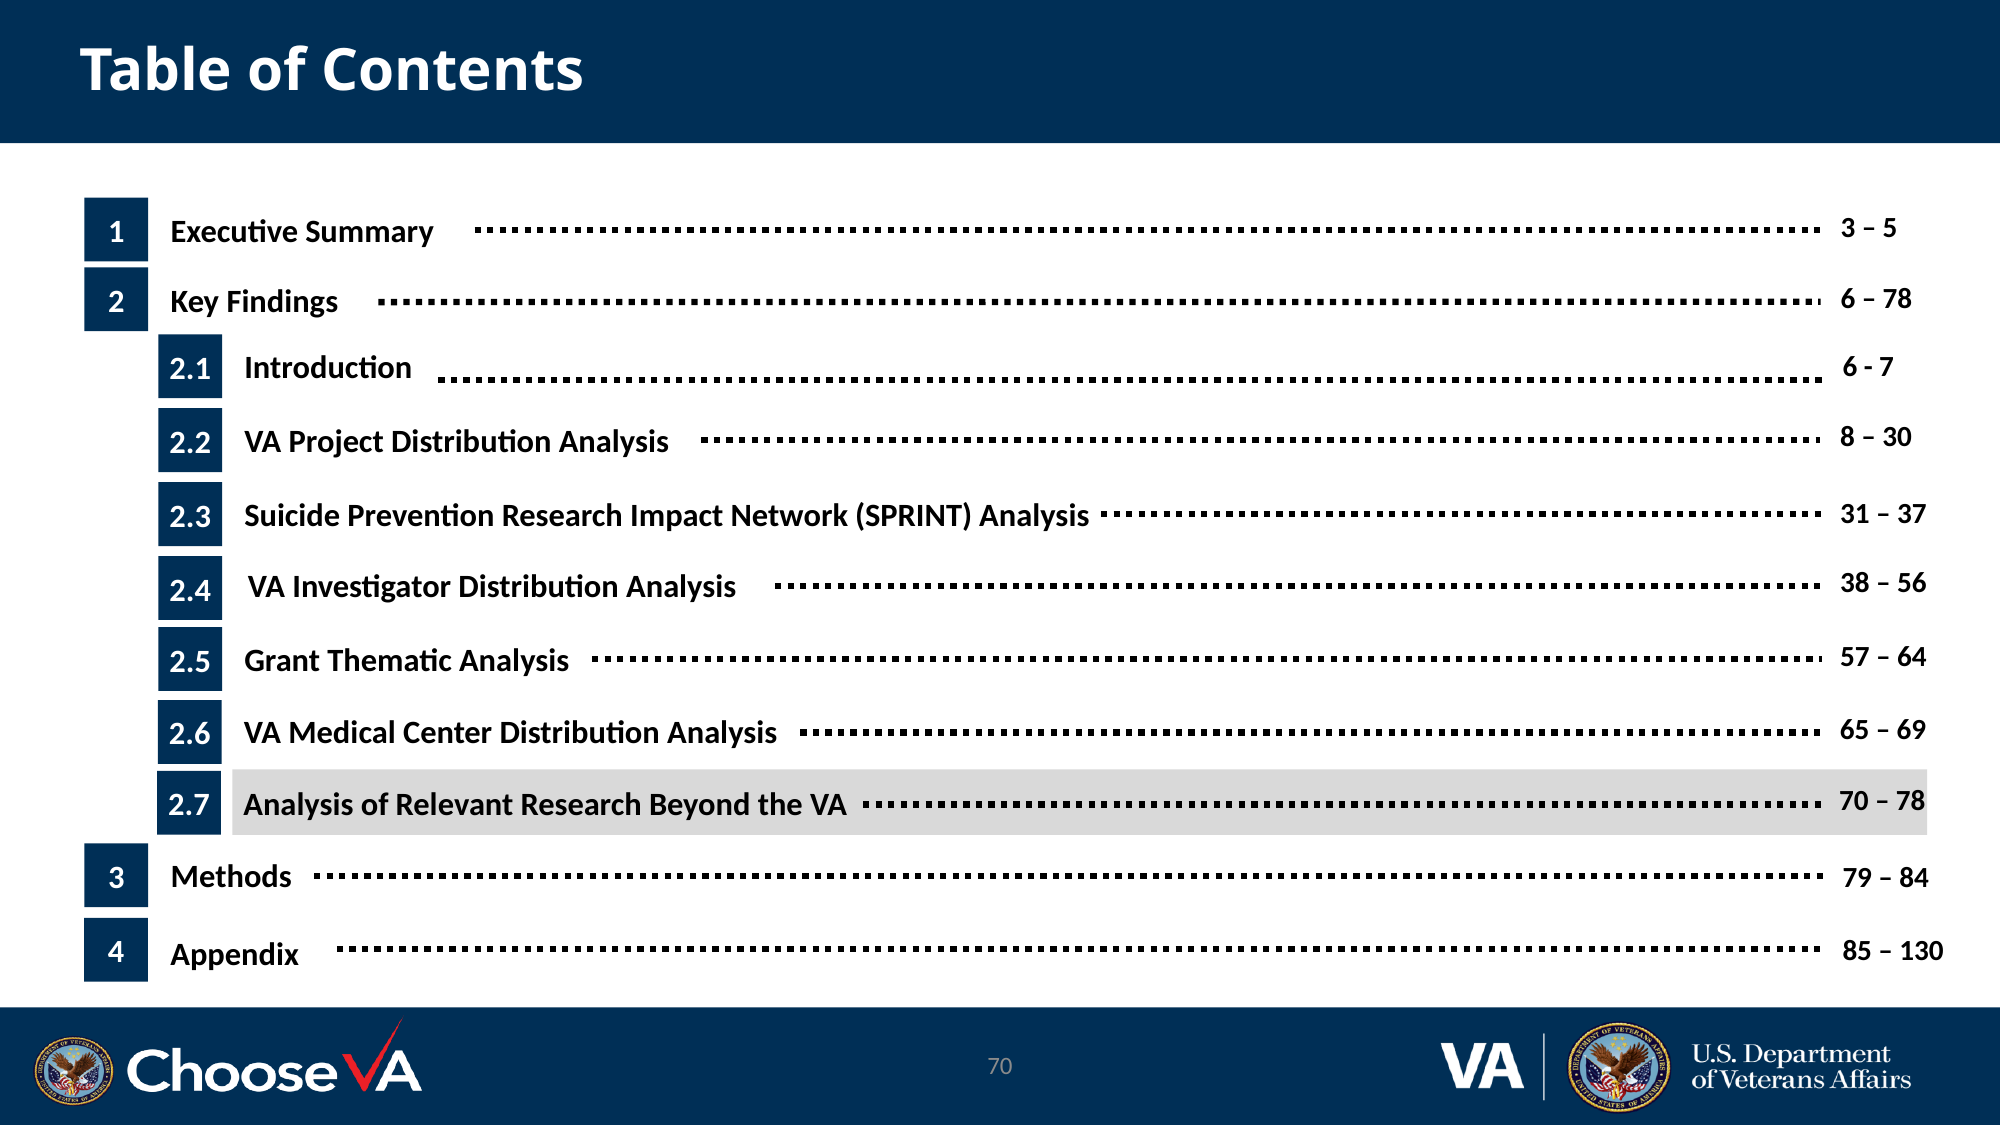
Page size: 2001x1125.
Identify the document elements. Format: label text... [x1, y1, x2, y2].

text_box 2.1 [157, 333, 223, 399]
text_box Key Findings [157, 266, 820, 332]
text_box 70 – 78 [1824, 773, 1965, 824]
text_box 2.5 [157, 626, 223, 692]
text_box 3 – 5 [1825, 200, 1928, 251]
slide_number 70 [774, 1034, 1225, 1095]
text_box Introduction [231, 333, 820, 399]
text_box 2.2 [157, 407, 223, 473]
text_box VA Project Distribution Analysis [231, 407, 820, 473]
text_box 38 – 56 [1825, 555, 1966, 606]
picture [1434, 1014, 1917, 1120]
text_box 31 – 37 [1825, 486, 1966, 537]
text_box VA Investigator Distribution Analysis [235, 552, 824, 618]
text_box 2.6 [157, 699, 223, 765]
text_box [231, 768, 1928, 836]
text_box 2 [83, 266, 149, 332]
text_box 8 – 30 [1825, 409, 1966, 460]
text_box 6 - 7 [1827, 339, 1941, 390]
text_box 1 [83, 197, 149, 263]
text_box 2.7 [156, 770, 222, 836]
text_box 79 – 84 [1827, 851, 1968, 901]
text_box 57 – 64 [1825, 629, 1966, 680]
text_box Suicide Prevention Research Impact Network (SPRINT) Analysis [231, 481, 820, 547]
text_box 4 [83, 917, 149, 983]
text_box VA Medical Center Distribution Analysis [231, 698, 820, 763]
text_box 3 [83, 842, 149, 908]
text_box Methods [157, 842, 820, 908]
title Table of Contents [64, 15, 1790, 128]
text_box 6 – 78 [1825, 271, 1957, 322]
text_box 65 – 69 [1824, 702, 1966, 753]
picture [33, 1015, 422, 1106]
text_box 2.3 [157, 481, 223, 547]
text_box 2.4 [157, 555, 223, 621]
text_box Grant Thematic Analysis [231, 626, 820, 692]
text_box Appendix [157, 920, 820, 986]
text_box Executive Summary [157, 197, 820, 263]
text_box Analysis of Relevant Research Beyond the VA [230, 770, 819, 836]
text_box 85 – 130 [1827, 924, 1968, 974]
